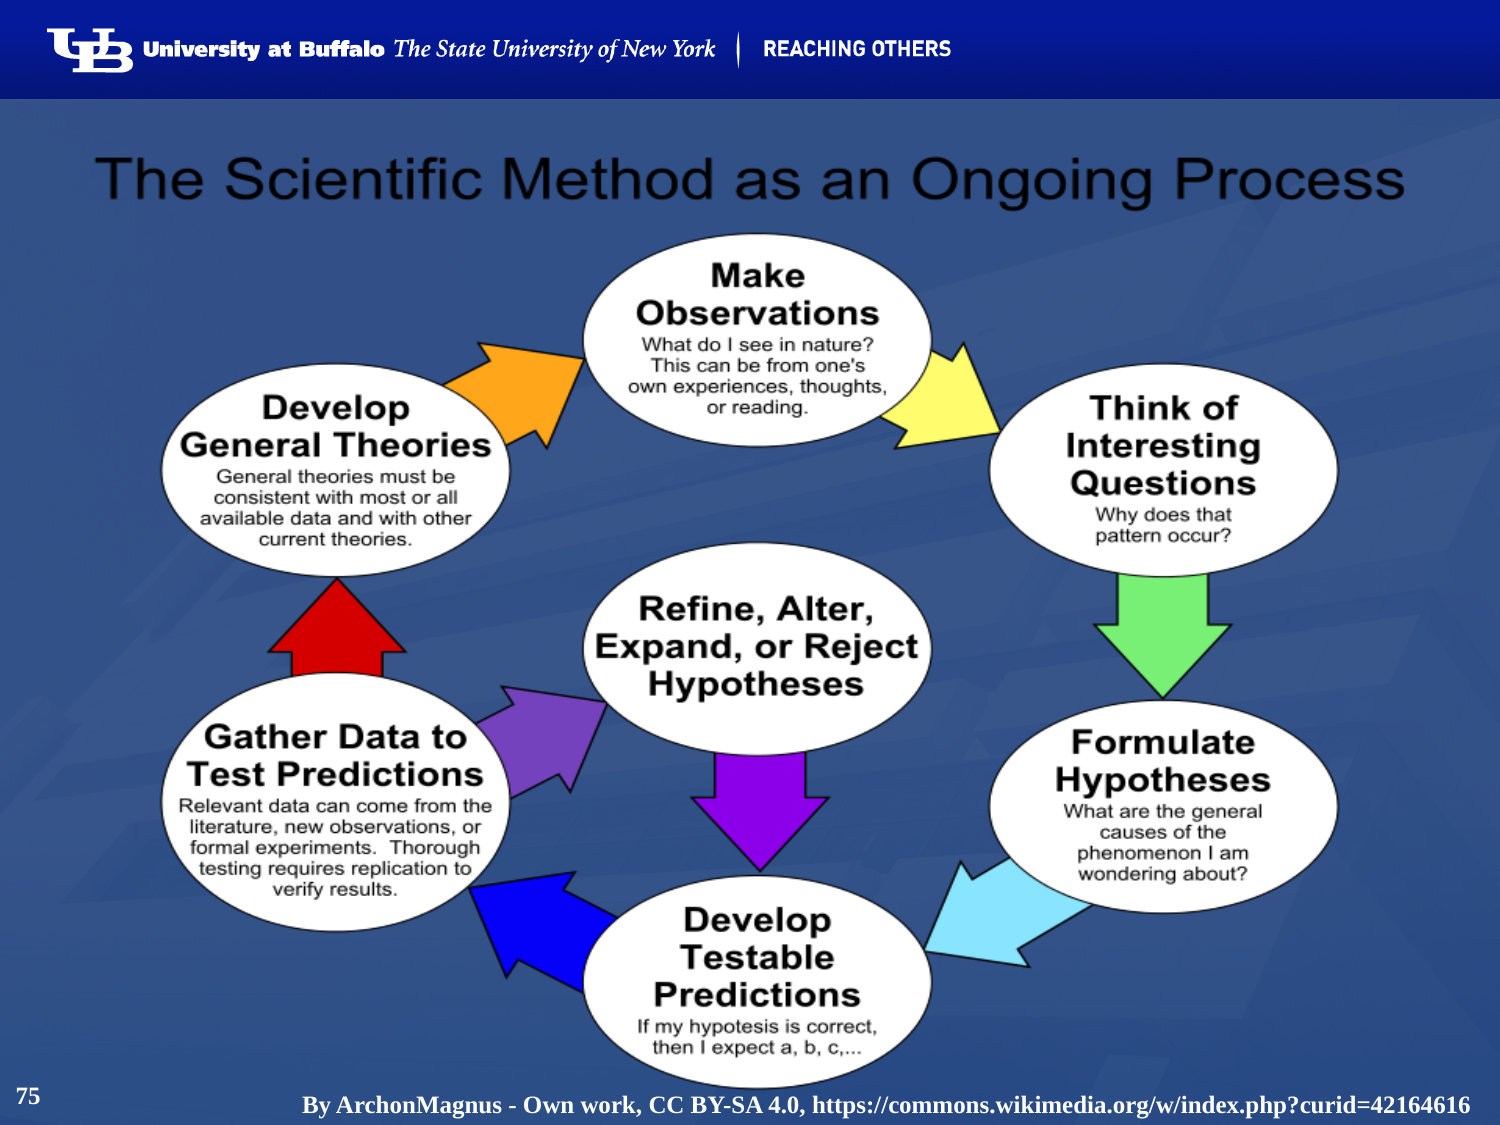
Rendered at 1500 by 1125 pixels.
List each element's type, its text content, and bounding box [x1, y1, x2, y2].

picture [85, 137, 1415, 1110]
text_box By ArchonMagnus - Own work, CC BY-SA 4.0, https://commons.wikimedia.org/w/index.php?curid=42164616 [75, 1081, 1488, 1125]
picture [0, 0, 1500, 99]
slide_number 75 [0, 1064, 75, 1125]
